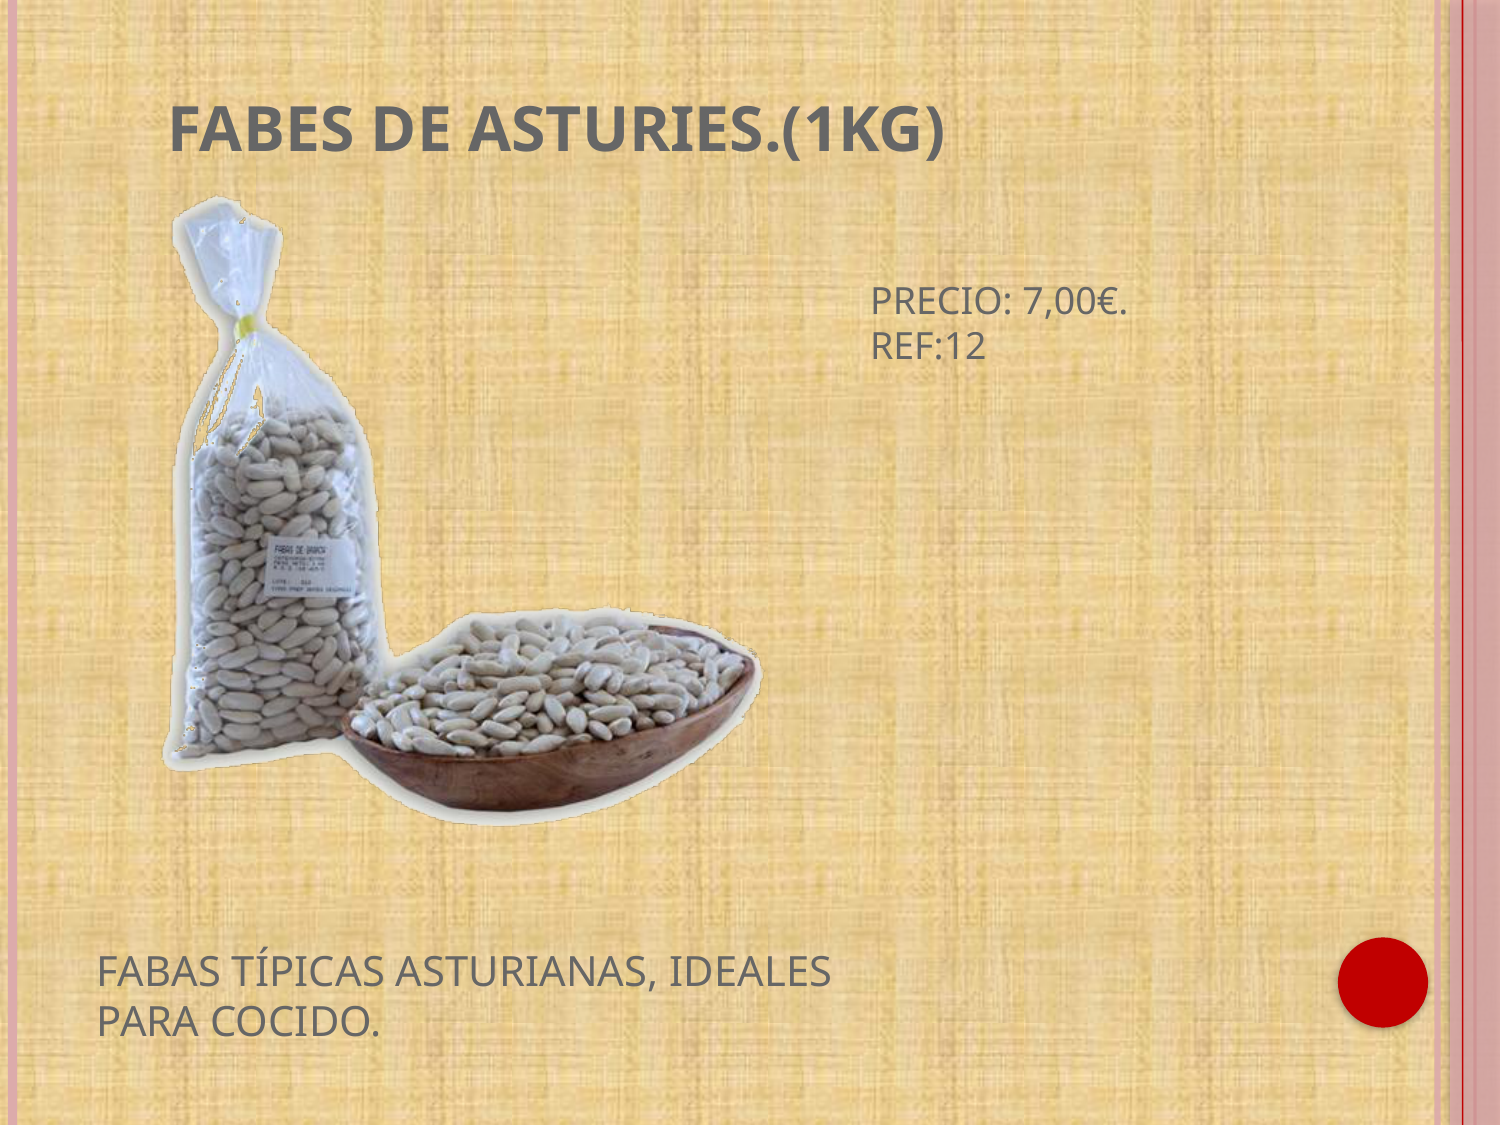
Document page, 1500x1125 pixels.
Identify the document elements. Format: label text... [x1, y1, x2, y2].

text_box Fabes de Asturies.(1KG) [152, 82, 1125, 172]
text_box Fabas típicas asturianas, ideales para cocido. [82, 937, 914, 1103]
picture [1441, 0, 1449, 1125]
picture [18, 0, 1434, 1125]
text_box Precio: 7,00€. ref:12 [855, 269, 1172, 375]
picture [0, 0, 7, 1125]
